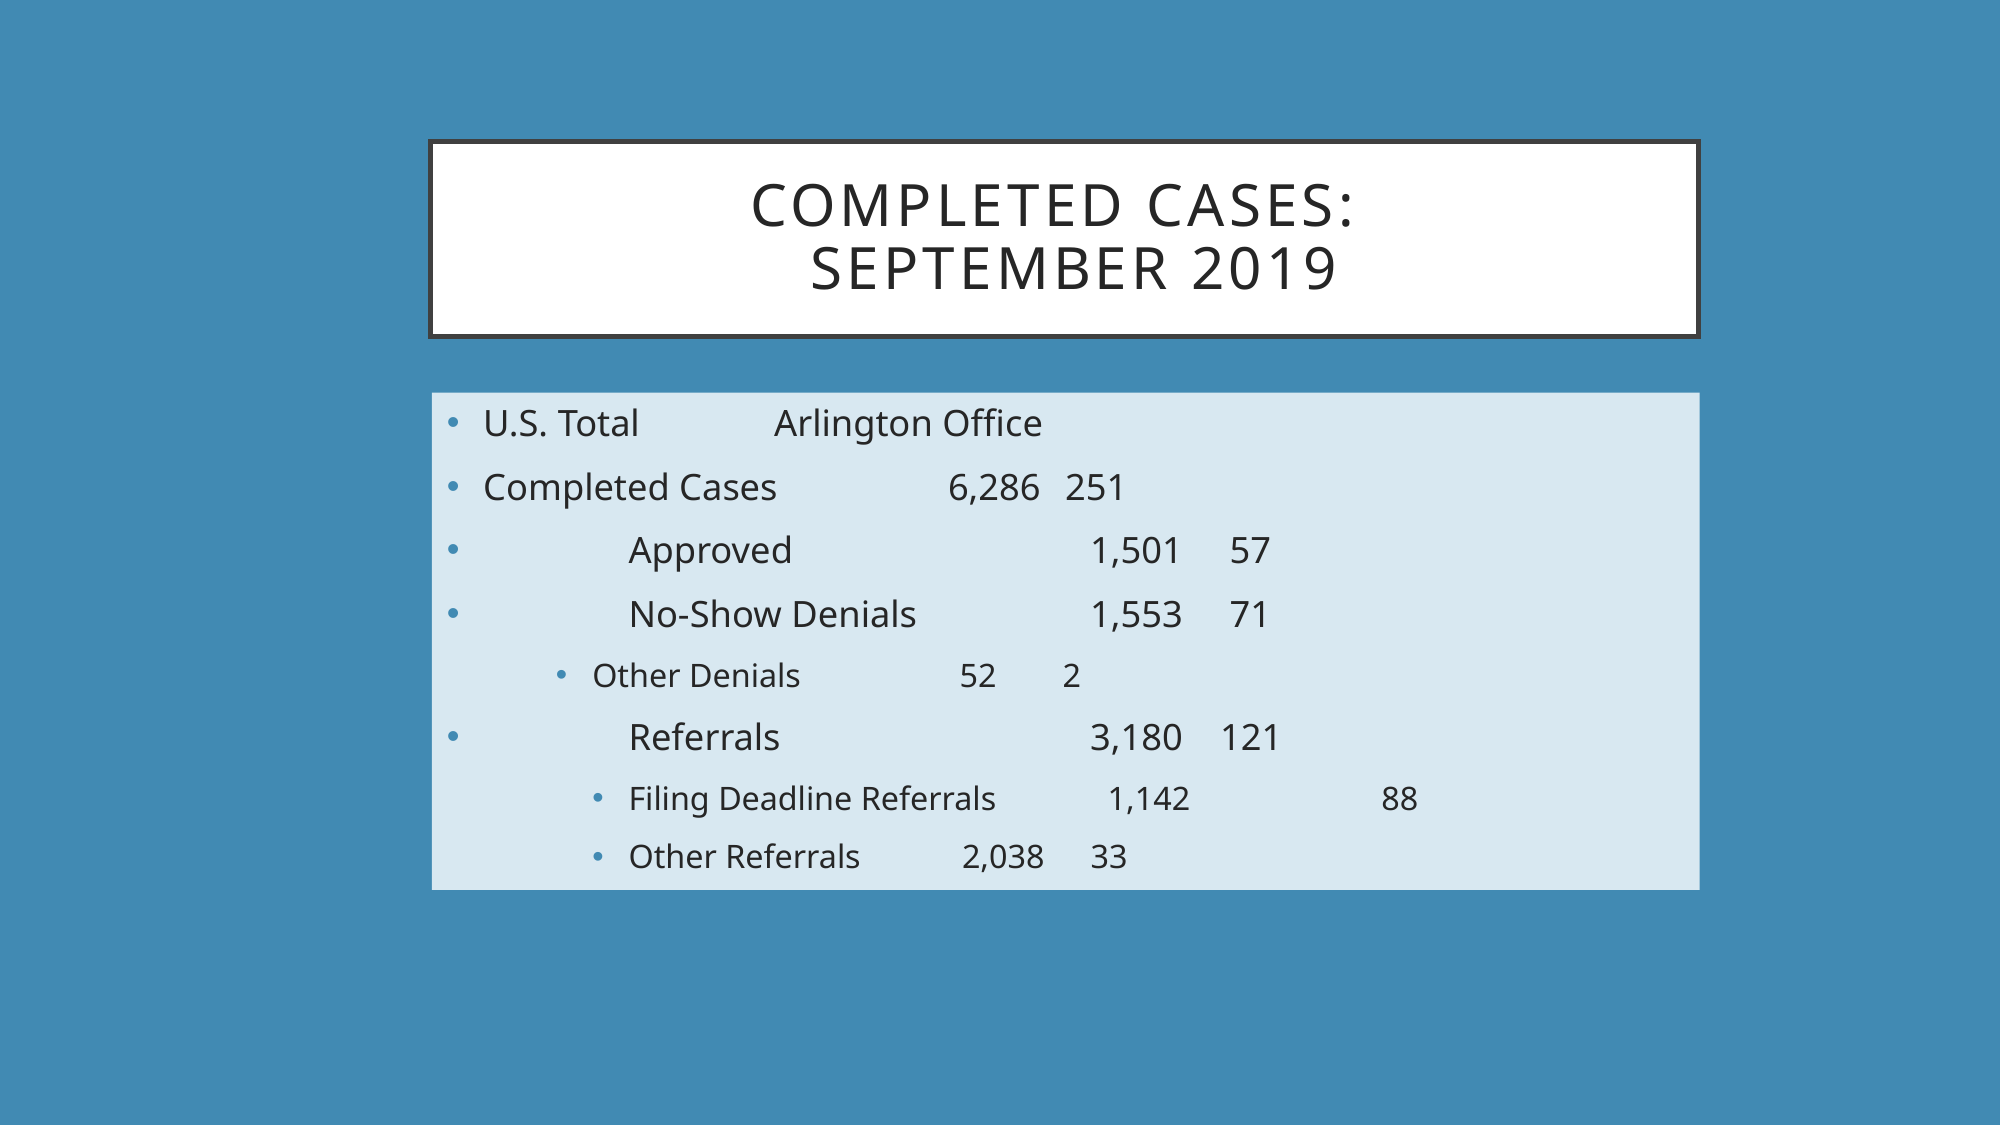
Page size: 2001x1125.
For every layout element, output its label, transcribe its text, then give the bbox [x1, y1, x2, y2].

title Completed cases: september 2019 [428, 139, 1701, 339]
list U.S. Total Arlington Office Completed Cases 6,286 251 Approved 1,501 57 No-Show Denials 1,553 71 Other Denials 52 2 Referrals 3,180 121 Filing Deadline Referrals 1,142 88 Other Referrals 2,038 33 [431, 392, 1700, 890]
